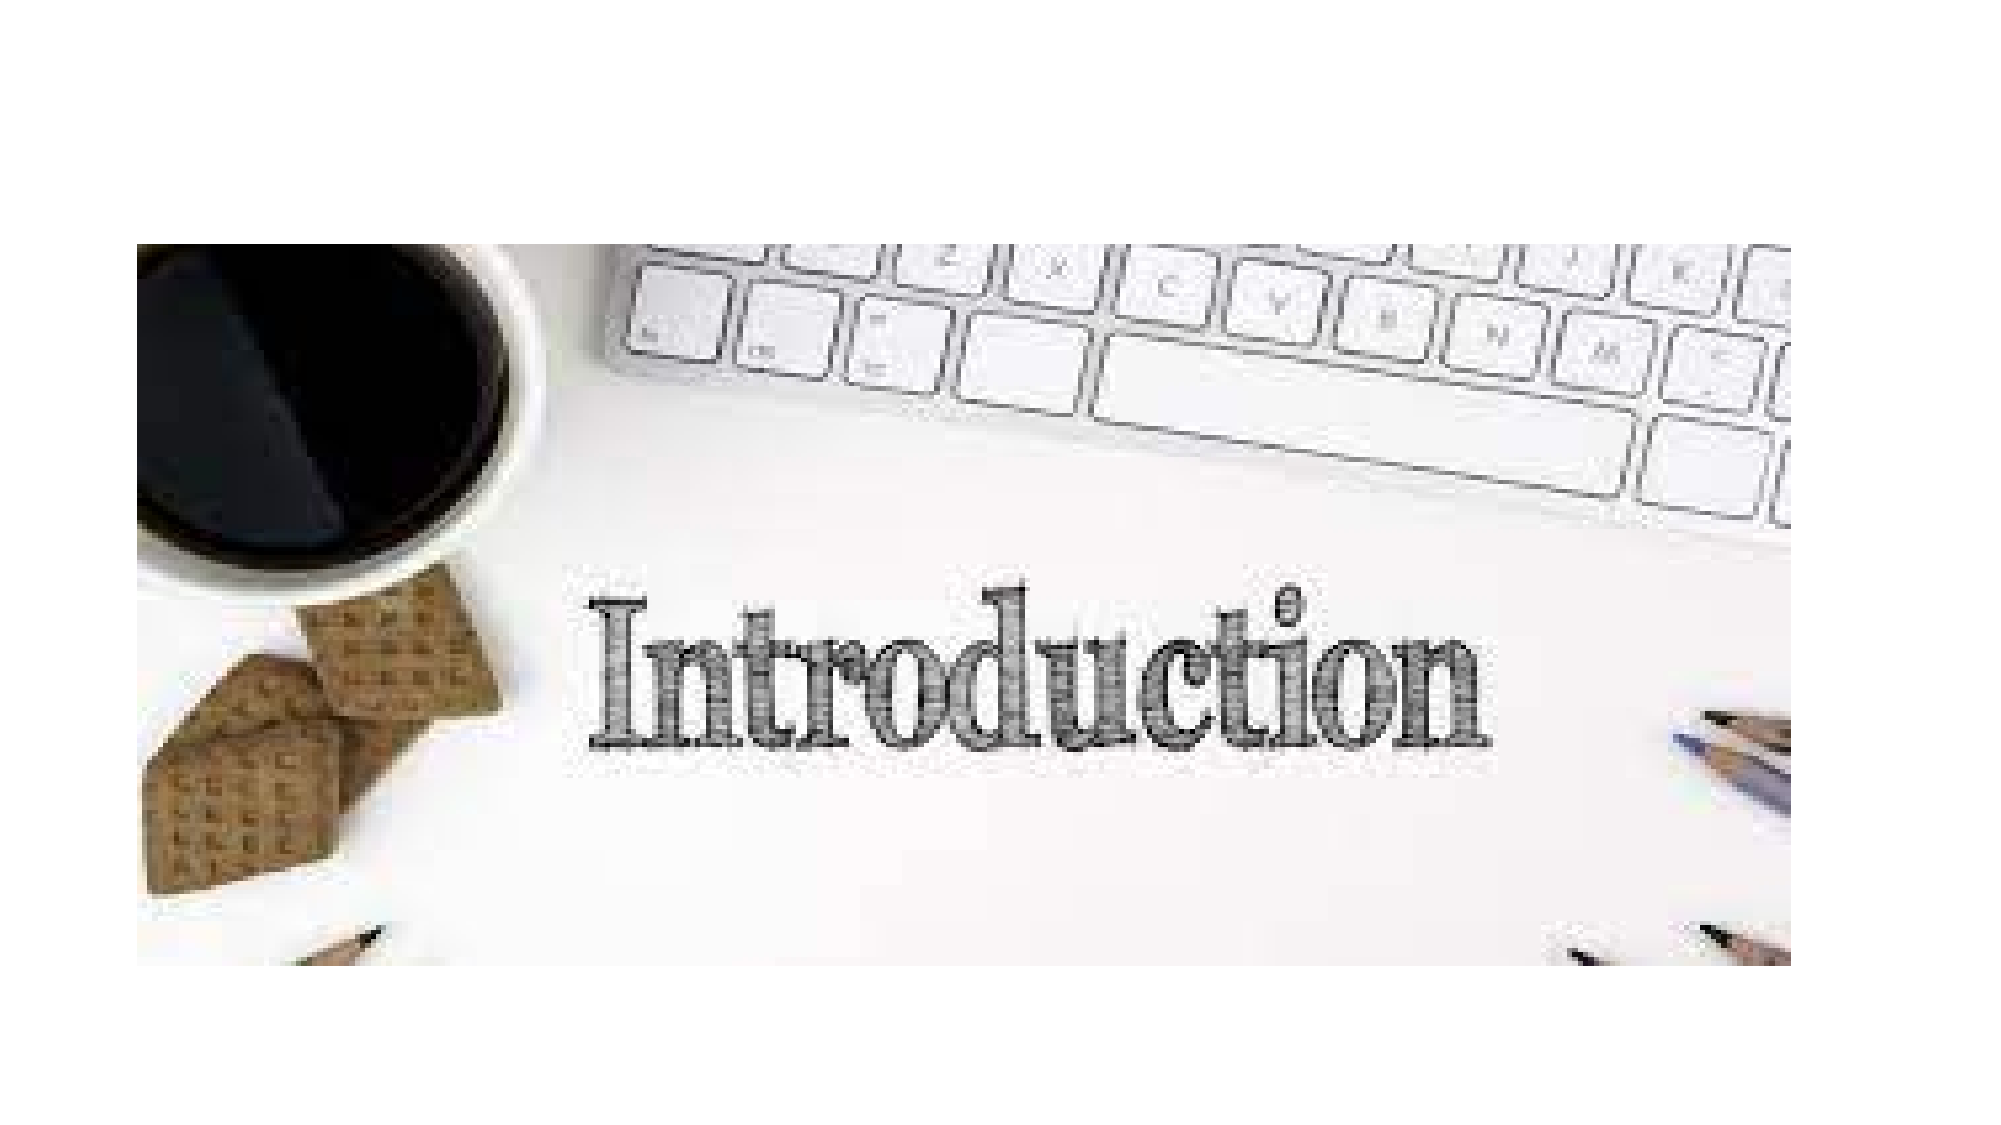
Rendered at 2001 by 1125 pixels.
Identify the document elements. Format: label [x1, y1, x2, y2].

list [137, 244, 1791, 966]
